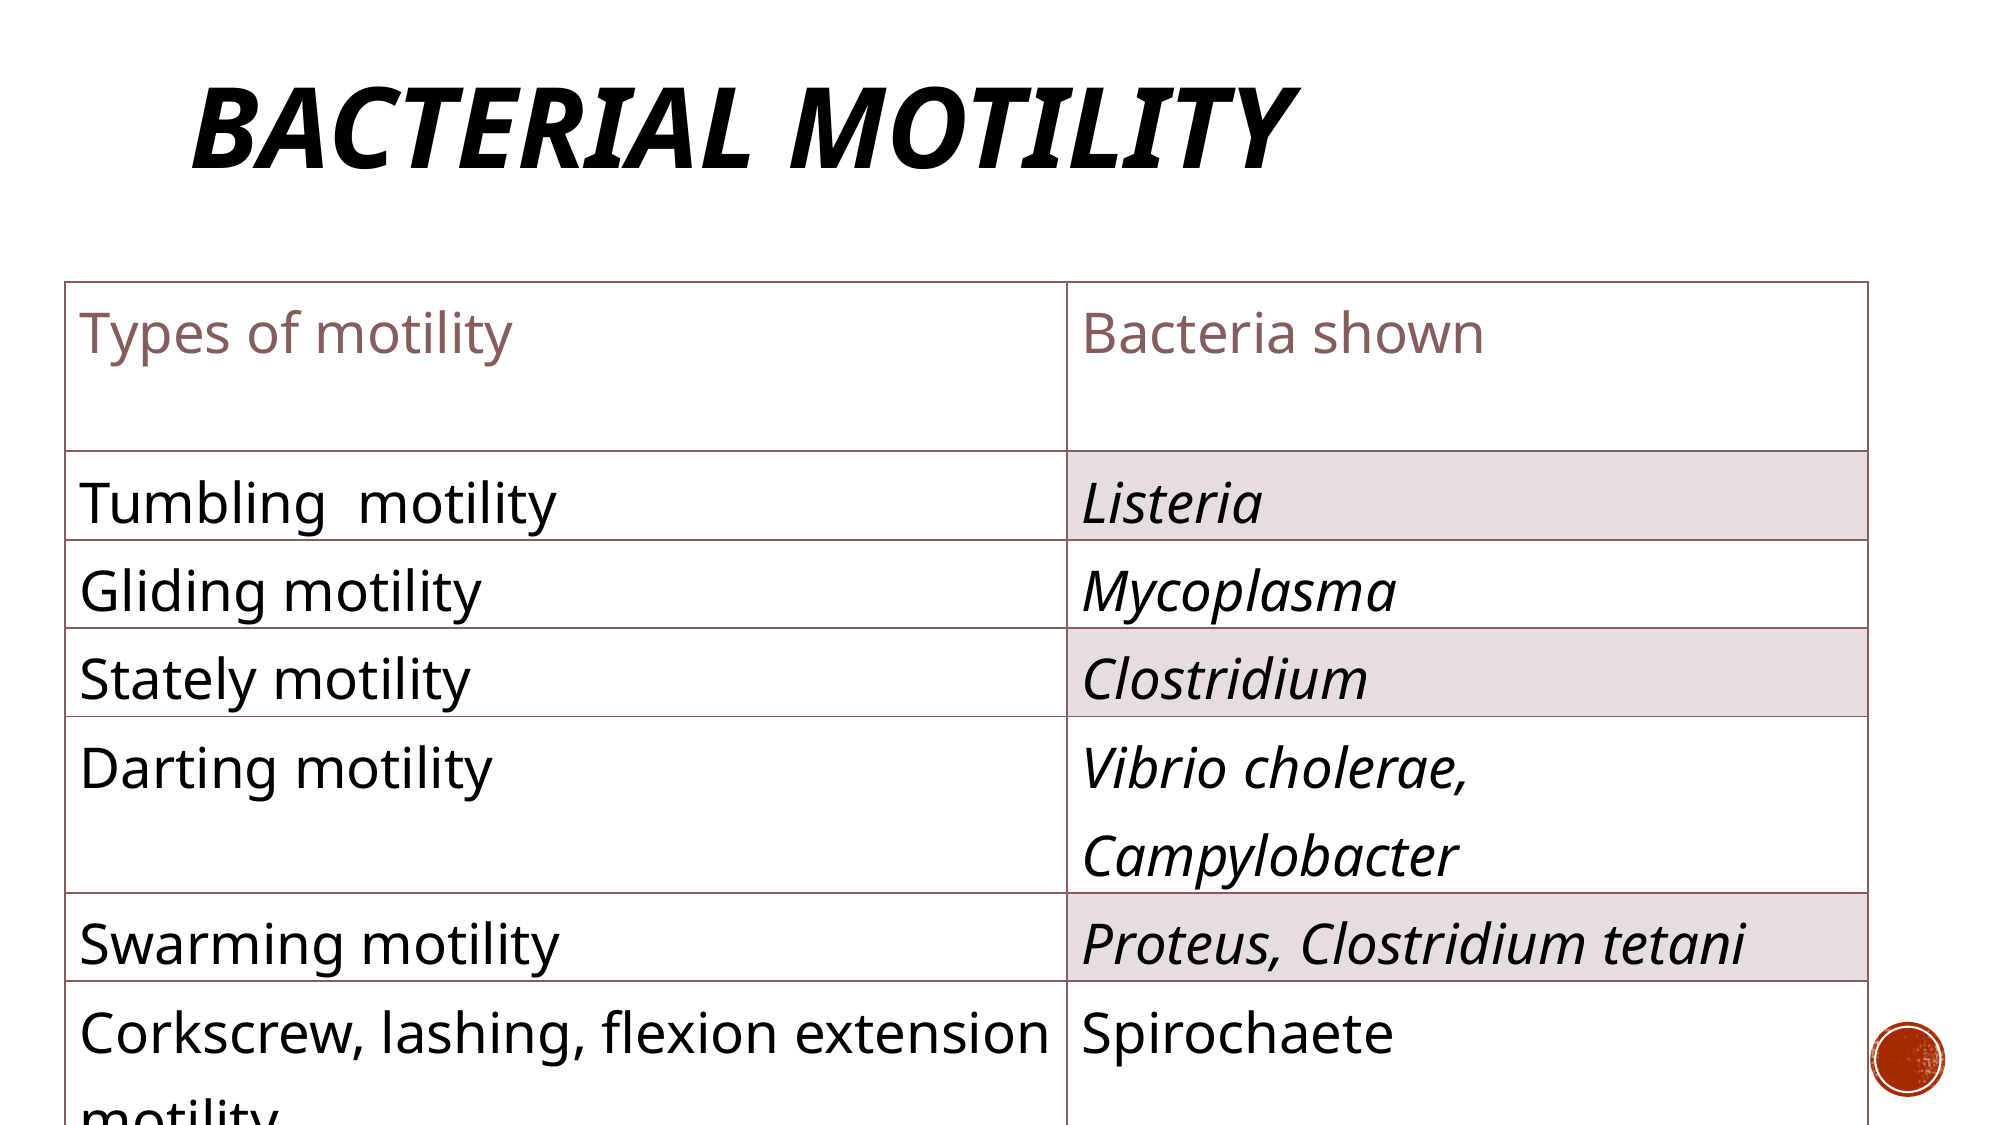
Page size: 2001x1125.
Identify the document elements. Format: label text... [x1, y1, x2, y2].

table_cell Vibrio cholerae, Campylobacter [1068, 717, 1867, 892]
table_cell Corkscrew, lashing, flexion extension motility [66, 982, 1066, 1125]
table_cell Mycoplasma [1068, 541, 1867, 627]
table_cell Spirochaete [1068, 982, 1867, 1125]
table_cell Swarming motility [66, 894, 1066, 980]
table_cell Clostridium [1068, 629, 1867, 716]
table_cell Proteus, Clostridium tetani [1068, 894, 1867, 980]
table_cell Stately motility [66, 629, 1066, 716]
table_cell Gliding motility [66, 541, 1066, 627]
table_header Bacteria shown [1068, 283, 1867, 450]
table_header Types of motility [66, 283, 1066, 450]
table_cell Tumbling motility [66, 452, 1066, 539]
title Bacterial motility [174, 0, 1825, 264]
table_cell Listeria [1068, 452, 1867, 539]
table_cell Darting motility [66, 717, 1066, 892]
